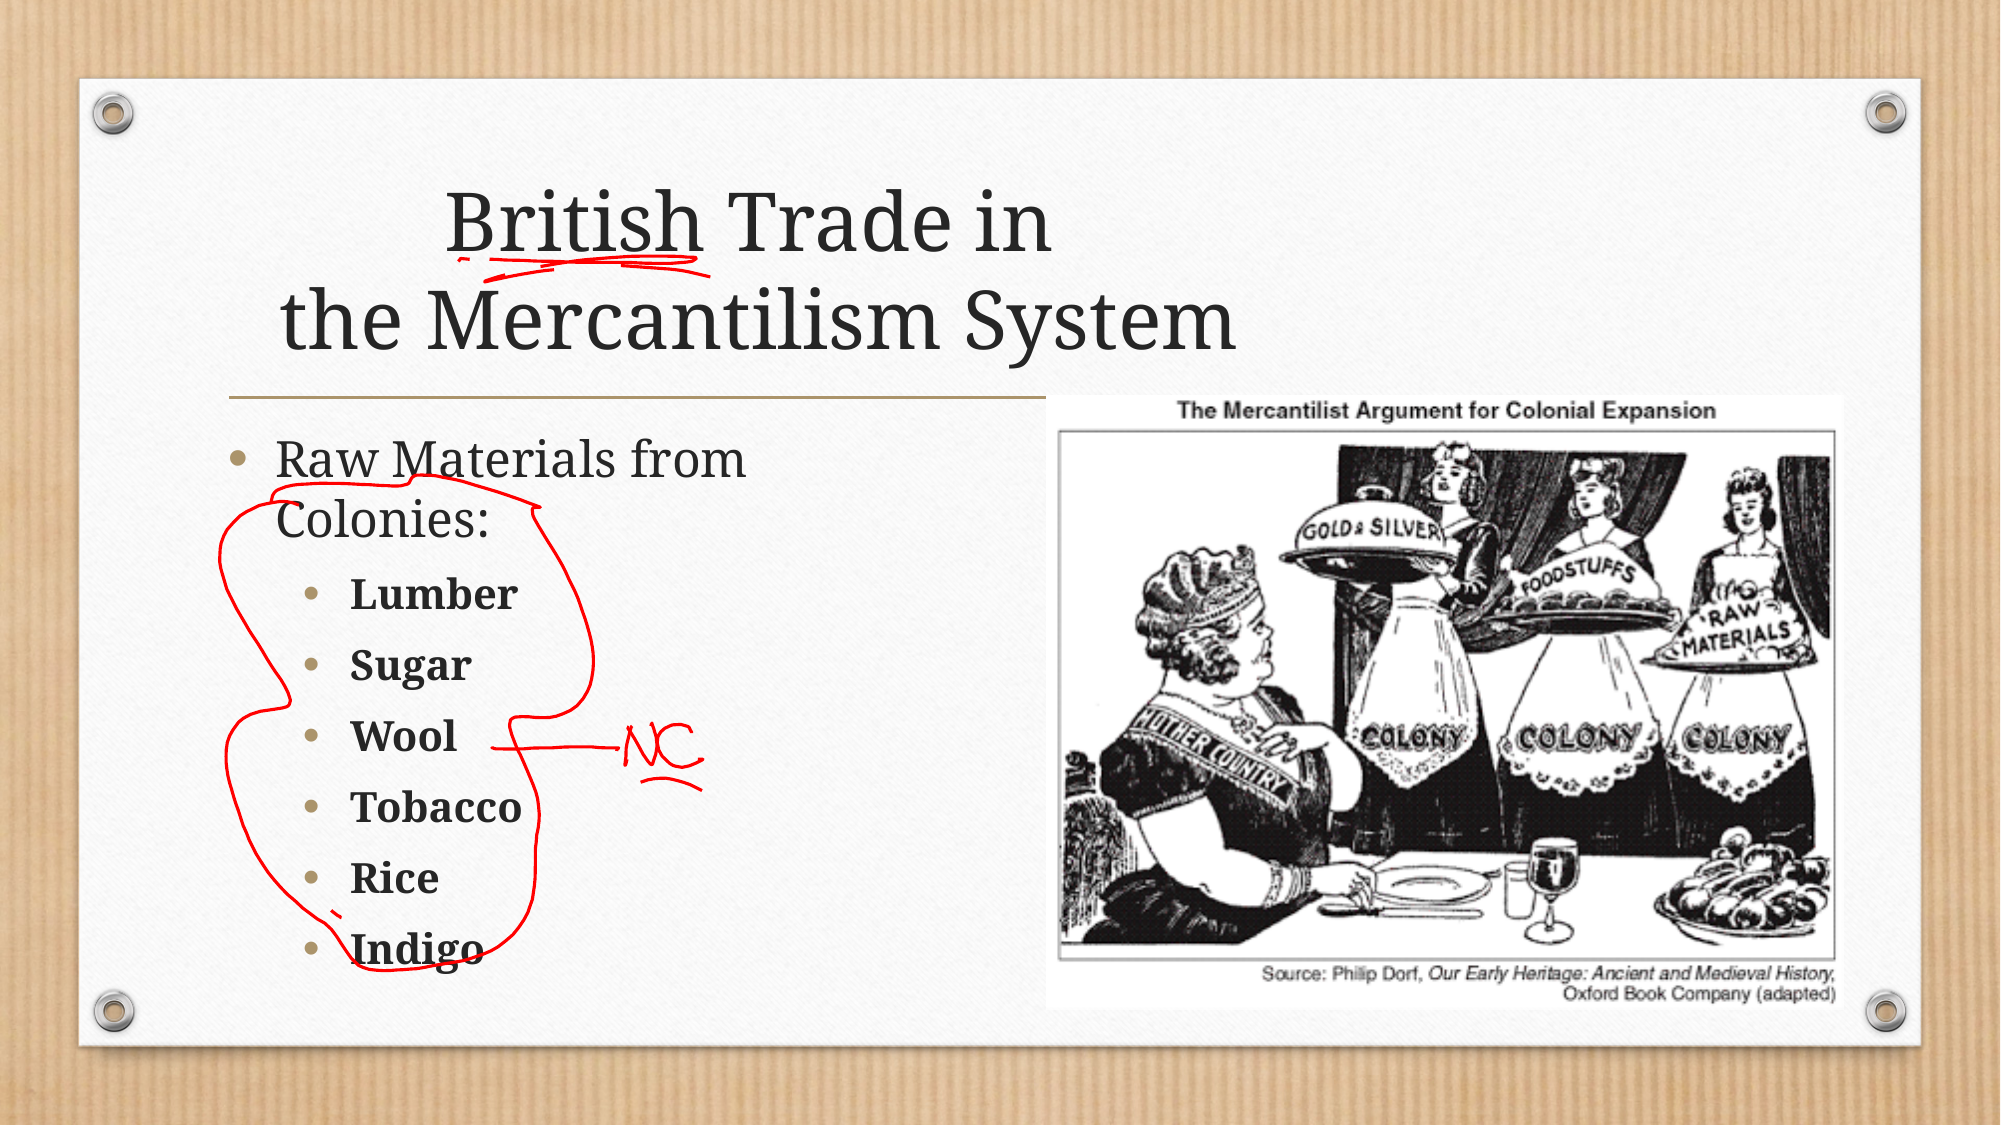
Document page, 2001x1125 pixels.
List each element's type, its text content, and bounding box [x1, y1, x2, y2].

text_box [491, 722, 704, 791]
text_box [219, 474, 595, 972]
text_box [330, 909, 342, 919]
title British Trade in the Mercantilism System [212, 161, 1309, 375]
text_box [458, 255, 711, 283]
picture [0, 0, 2001, 1125]
list Raw Materials from Colonies: Lumber Sugar Wool Tobacco Rice Indigo [213, 420, 987, 963]
